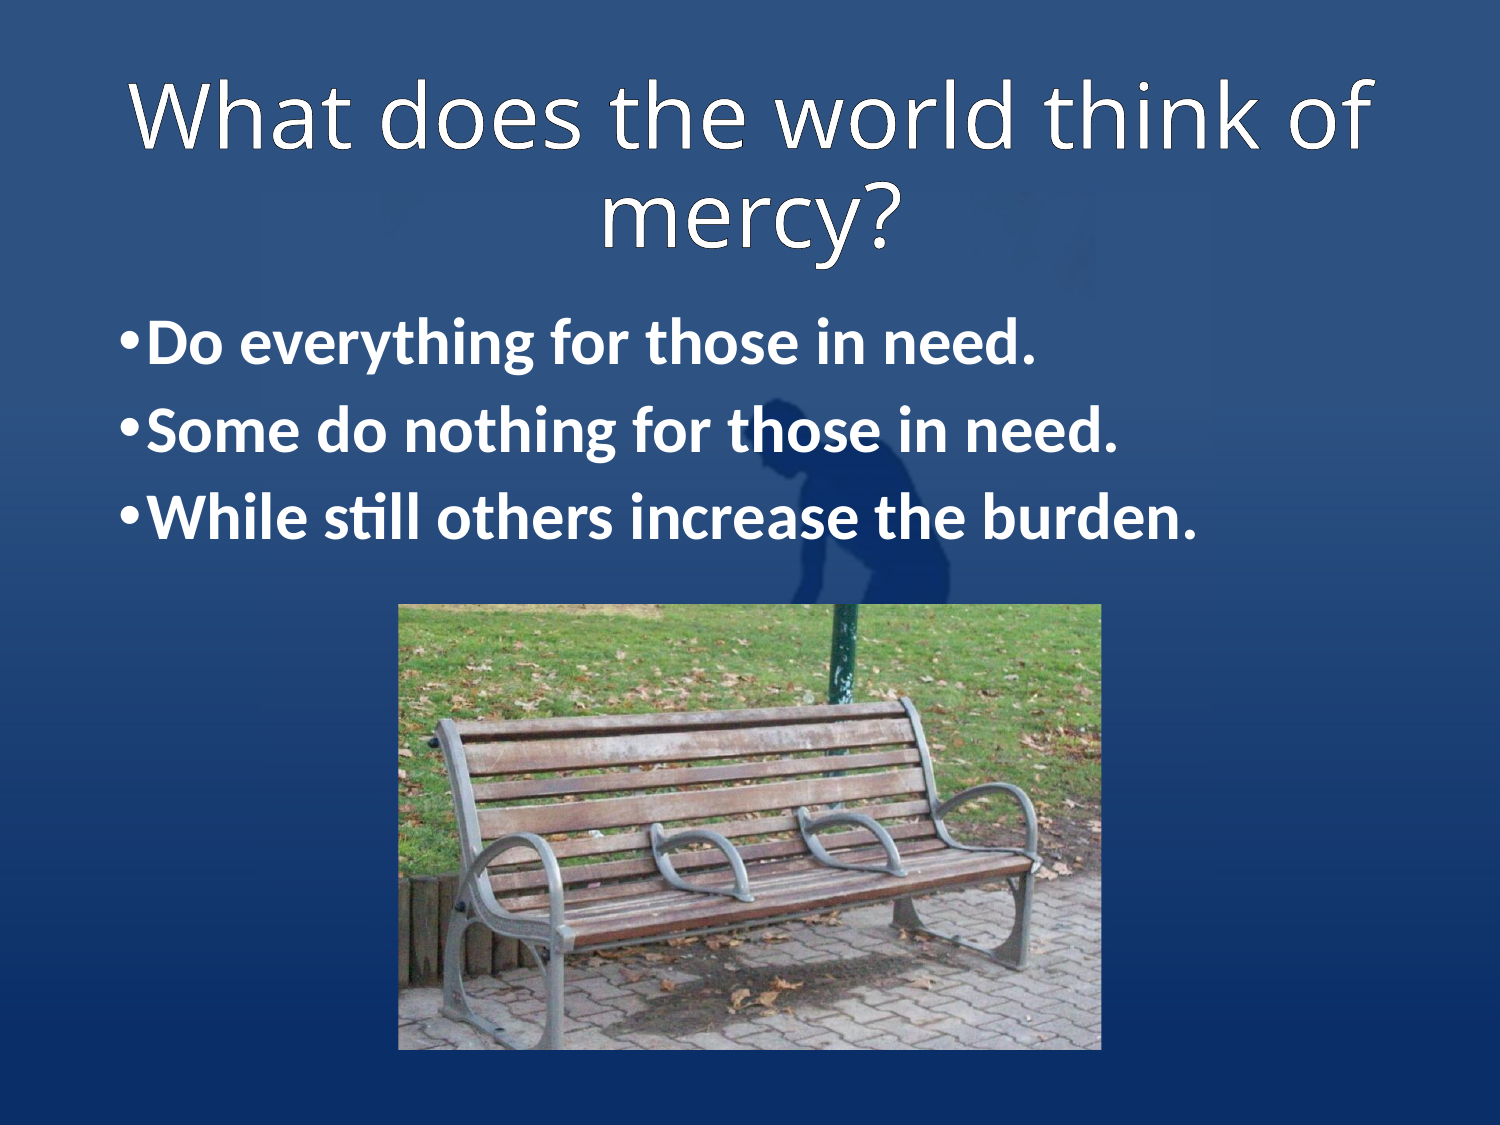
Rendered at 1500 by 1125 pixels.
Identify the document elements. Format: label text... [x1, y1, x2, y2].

picture [0, 0, 1500, 1125]
title What does the world think of mercy? [103, 59, 1397, 278]
list Do everything for those in need. Some do nothing for those in need. While still others increase the burden. [103, 299, 1397, 1014]
